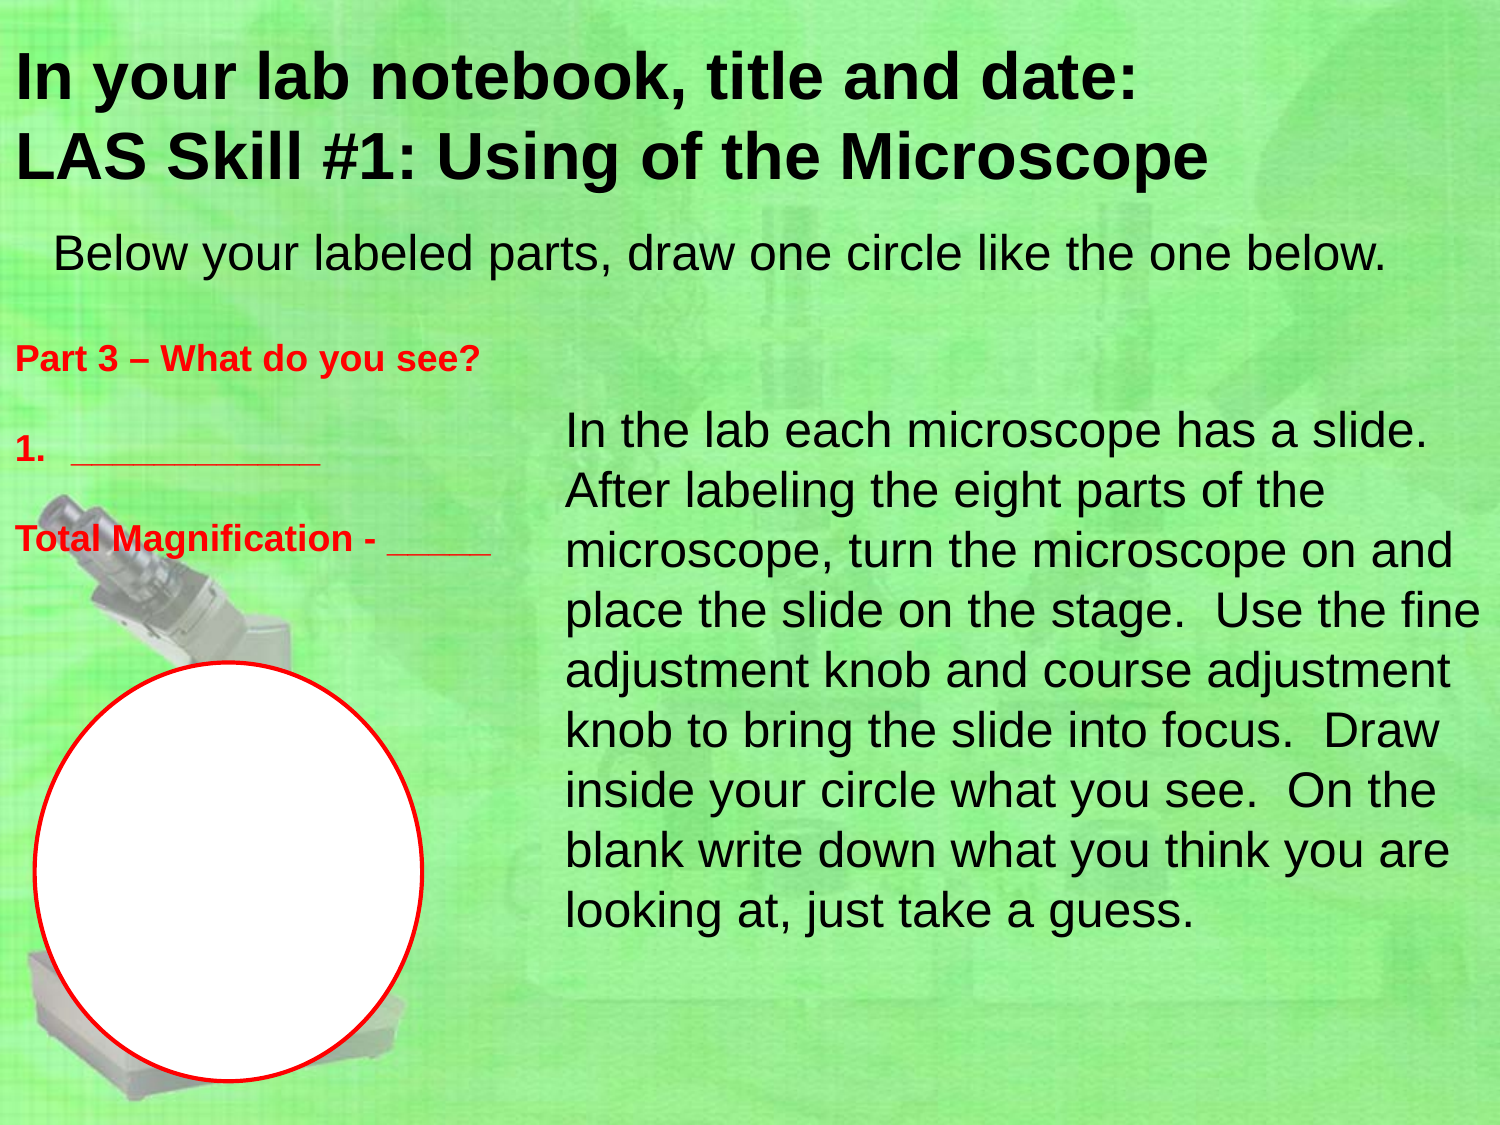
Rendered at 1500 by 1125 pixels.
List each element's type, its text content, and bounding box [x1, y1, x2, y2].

picture [0, 0, 1500, 390]
list Below your labeled parts, draw one circle like the one below. [37, 212, 1497, 288]
picture [0, 466, 1500, 1125]
title In your lab notebook, title and date: LAS Skill #1: Using of the Microscope [0, 45, 1480, 200]
text_box [32, 660, 425, 1084]
text_box In the lab each microscope has a slide. After labeling the eight parts of the microscope, turn the microscope on and place the slide on the stage. Use the fine adjustment knob and course adjustment knob to bring the slide into focus. Draw inside your circle what you see. On the blank write down what you think you are looking at, just take a guess. [550, 390, 1500, 466]
text_box Part 3 – What do you see? ____________ Total Magnification - _____ [0, 326, 550, 567]
